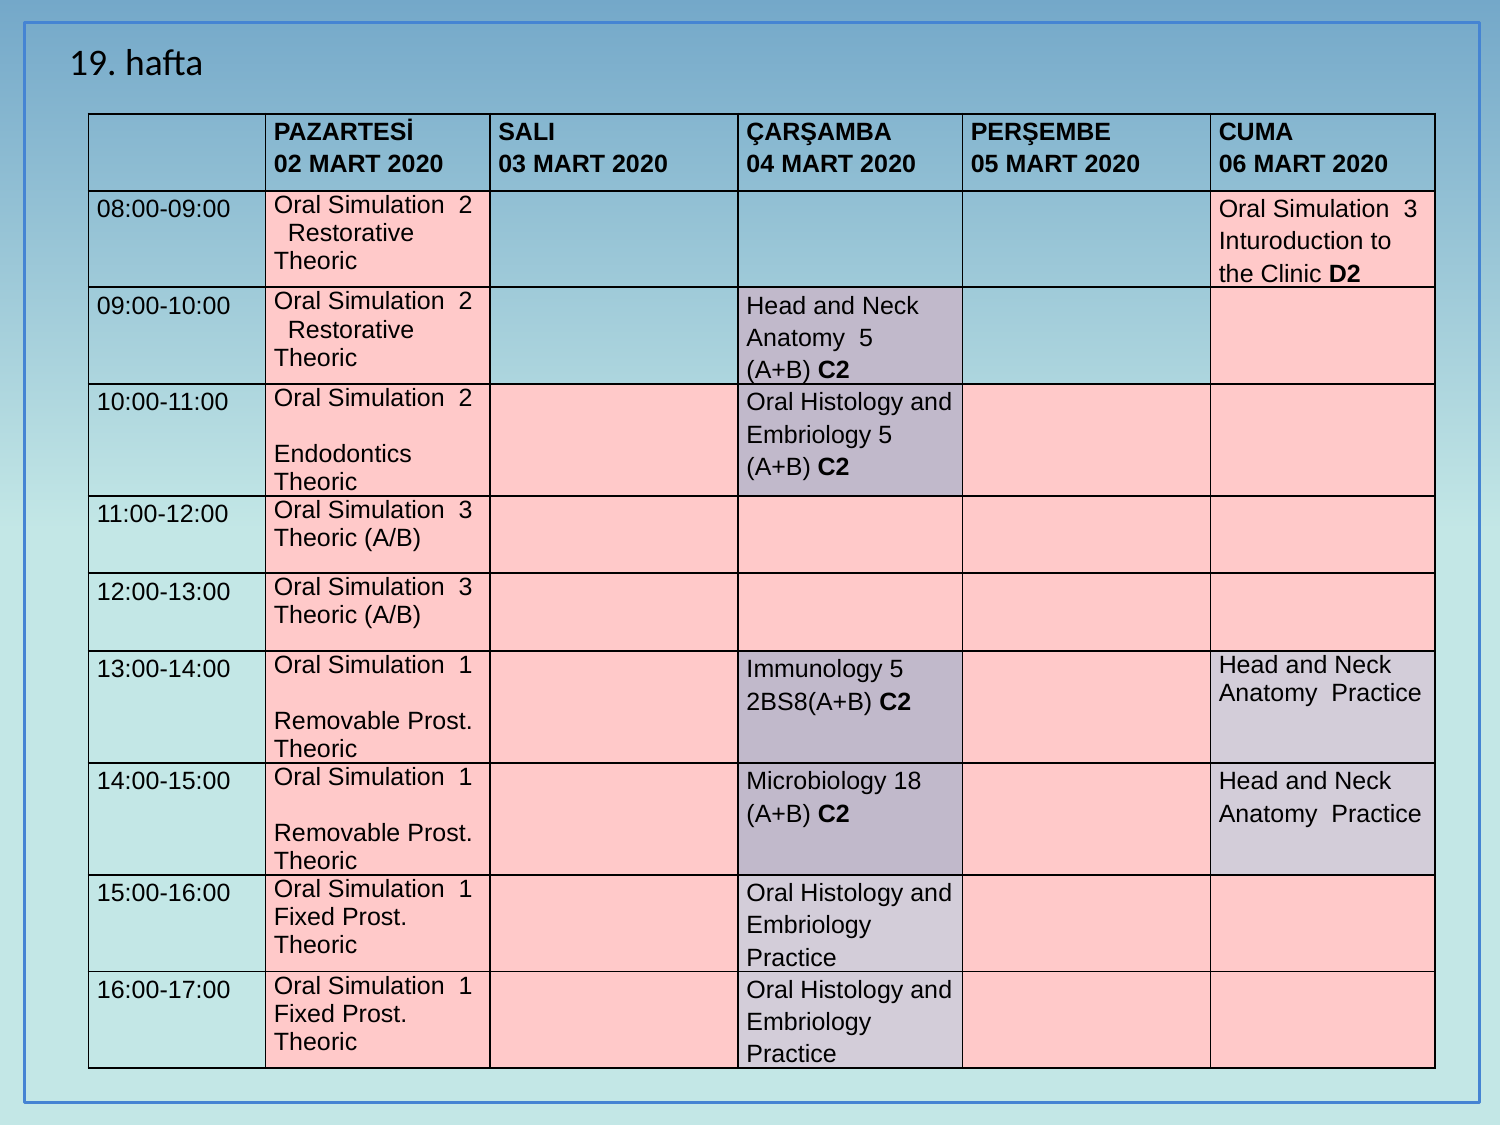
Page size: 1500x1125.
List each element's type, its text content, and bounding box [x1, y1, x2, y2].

table_cell [1211, 385, 1434, 495]
table_cell Head and Neck Anatomy Practice [1211, 764, 1434, 874]
table_cell [1211, 288, 1434, 383]
table_cell [963, 764, 1210, 874]
table_cell Oral Simulation 1 Removable Prost. Theoric [266, 652, 489, 762]
table_cell Oral Histology and Embriology Practice [739, 972, 962, 1067]
table_header ÇARŞAMBA 04 MART 2020 [739, 115, 962, 190]
table_header CUMA 06 MART 2020 [1211, 115, 1434, 190]
table_cell Oral Simulation 2 Endodontics Theoric [266, 385, 489, 495]
table_cell [1211, 876, 1434, 971]
table_cell [491, 192, 737, 286]
table_cell [739, 574, 962, 650]
table_cell [963, 192, 1210, 286]
table_header SALI 03 MART 2020 [491, 115, 737, 190]
table_cell 16:00-17:00 [89, 972, 265, 1067]
table_cell [491, 288, 737, 383]
table_cell Oral Simulation 3 Theoric (A/B) [266, 574, 489, 650]
table_cell Immunology 5 2BS8(A+B) C2 [739, 652, 962, 762]
table_cell Head and Neck Anatomy Practice [1211, 652, 1434, 762]
table_cell 10:00-11:00 [89, 385, 265, 495]
table_cell Oral Simulation 2 Restorative Theoric [266, 192, 489, 286]
table_cell [1211, 497, 1434, 572]
table_header PERŞEMBE 05 MART 2020 [963, 115, 1210, 190]
table_cell [963, 972, 1210, 1067]
table_cell 13:00-14:00 [89, 652, 265, 762]
table_cell [491, 764, 737, 874]
table_cell [739, 497, 962, 572]
table_cell [491, 876, 737, 971]
table_cell 14:00-15:00 [89, 764, 265, 874]
table_header [89, 115, 265, 190]
table_cell [491, 385, 737, 495]
table_cell [963, 497, 1210, 572]
table_cell 08:00-09:00 [89, 192, 265, 286]
table_cell Oral Simulation 3 Inturoduction to the Clinic D2 [1211, 192, 1434, 286]
table_cell Oral Simulation 2 Restorative Theoric [266, 288, 489, 383]
table_cell Oral Simulation 1 Removable Prost. Theoric [266, 764, 489, 874]
table_cell Microbiology 18 (A+B) C2 [739, 764, 962, 874]
text_box 19. hafta [54, 30, 219, 91]
table_cell 12:00-13:00 [89, 574, 265, 650]
table_cell Head and Neck Anatomy 5 (A+B) C2 [739, 288, 962, 383]
table_cell Oral Histology and Embriology 5 (A+B) C2 [739, 385, 962, 495]
table_cell [491, 652, 737, 762]
table_cell 11:00-12:00 [89, 497, 265, 572]
table_cell [963, 652, 1210, 762]
table_cell Oral Simulation 3 Theoric (A/B) [266, 497, 489, 572]
table_cell 09:00-10:00 [89, 288, 265, 383]
table_cell [1211, 574, 1434, 650]
table_cell [963, 385, 1210, 495]
table_cell Oral Histology and Embriology Practice [739, 876, 962, 971]
table_cell [963, 288, 1210, 383]
table_cell [963, 574, 1210, 650]
table_cell [963, 876, 1210, 971]
table_cell Oral Simulation 1 Fixed Prost. Theoric [266, 972, 489, 1067]
table_cell [491, 574, 737, 650]
table_cell [491, 497, 737, 572]
table_header PAZARTESİ 02 MART 2020 [266, 115, 489, 190]
table_cell [739, 192, 962, 286]
table_cell 15:00-16:00 [89, 876, 265, 971]
table_cell [1211, 972, 1434, 1067]
table_cell [491, 972, 737, 1067]
table_cell Oral Simulation 1 Fixed Prost. Theoric [266, 876, 489, 971]
